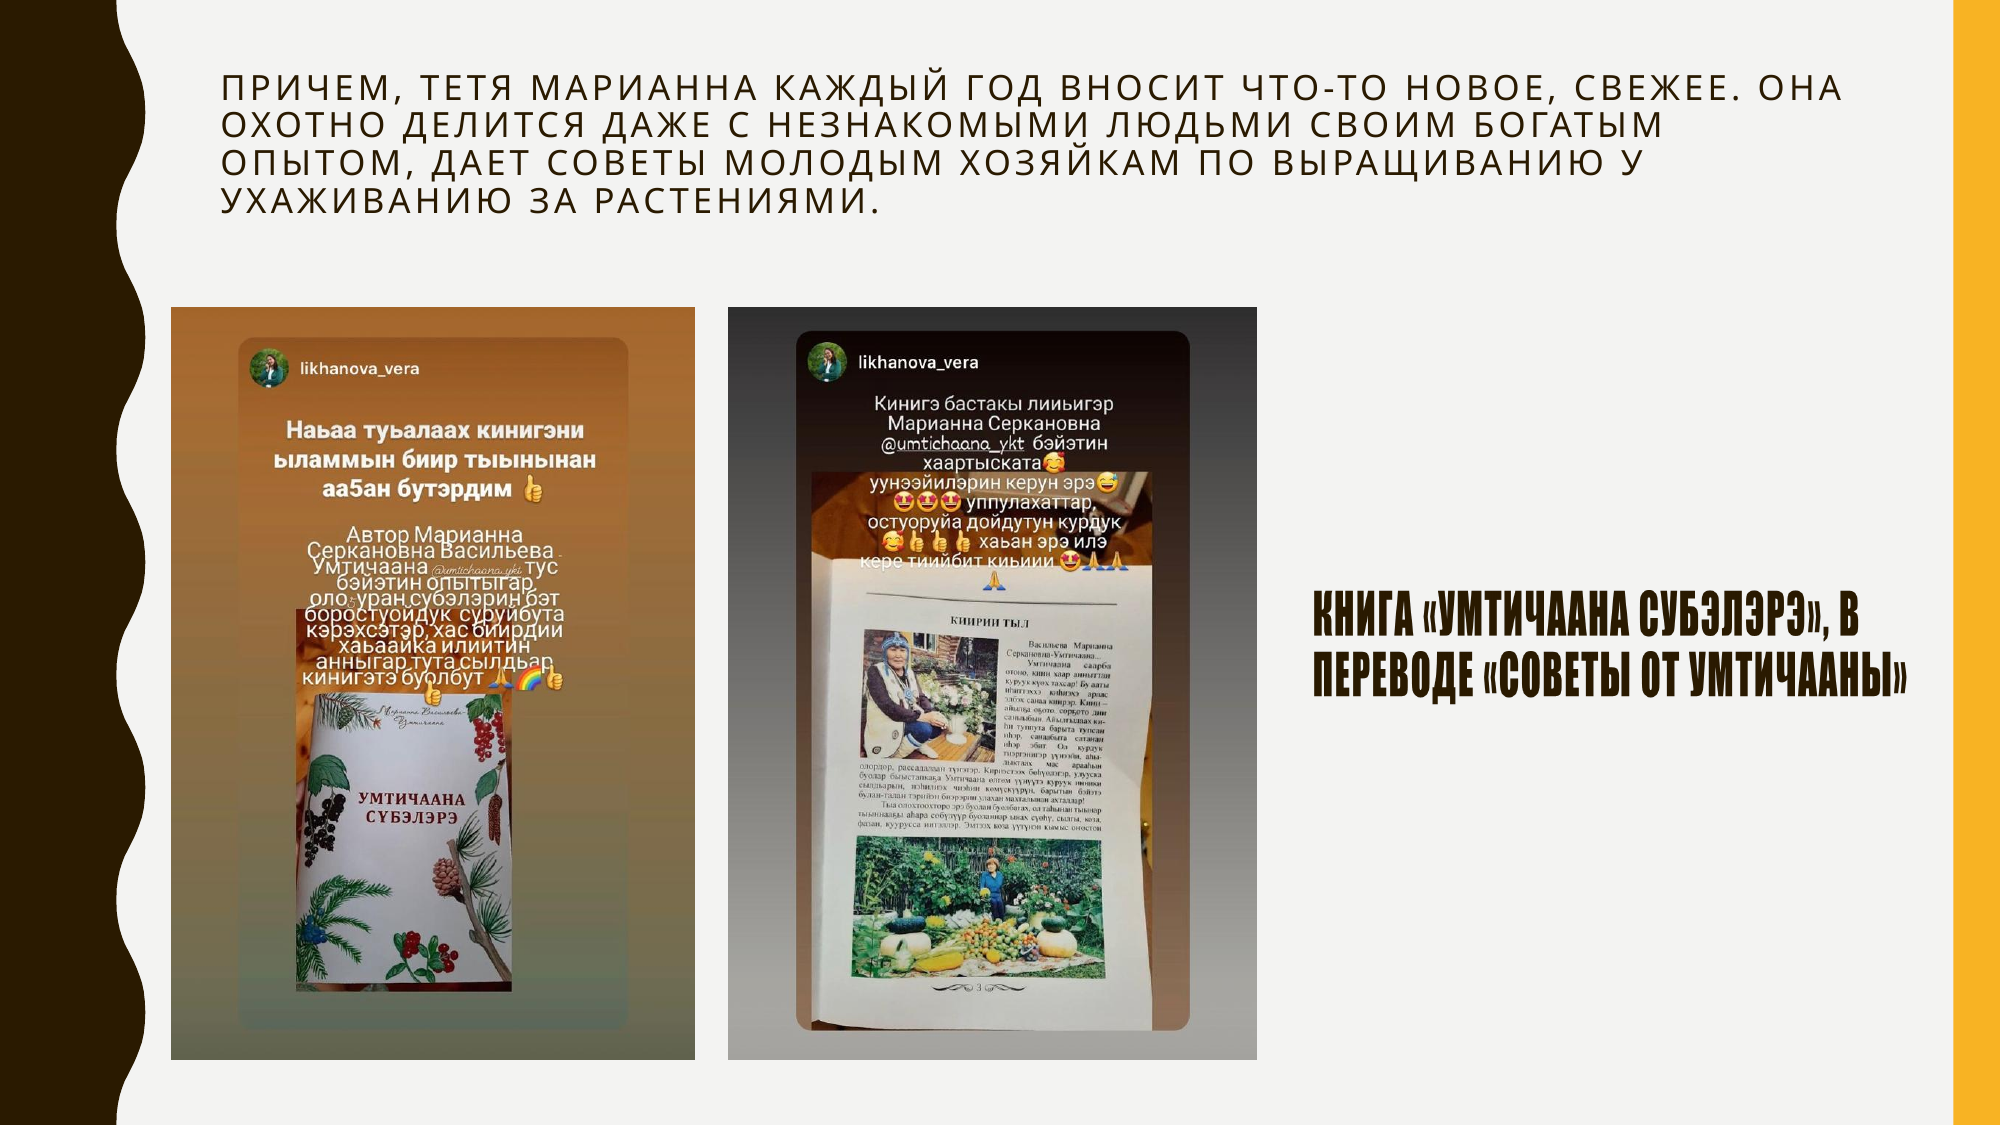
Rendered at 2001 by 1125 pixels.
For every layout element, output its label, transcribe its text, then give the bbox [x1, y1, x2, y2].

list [171, 307, 695, 1060]
picture [1290, 562, 1950, 742]
picture [727, 307, 1257, 1060]
title Причем, тетя Марианна каждый год вносит что-то новое, свежее. Она охотно делится даже с незнакомыми людьми своим богатым опытом, дает советы молодым хозяйкам по выращиванию у ухаживанию за растениями. [205, 62, 1875, 308]
